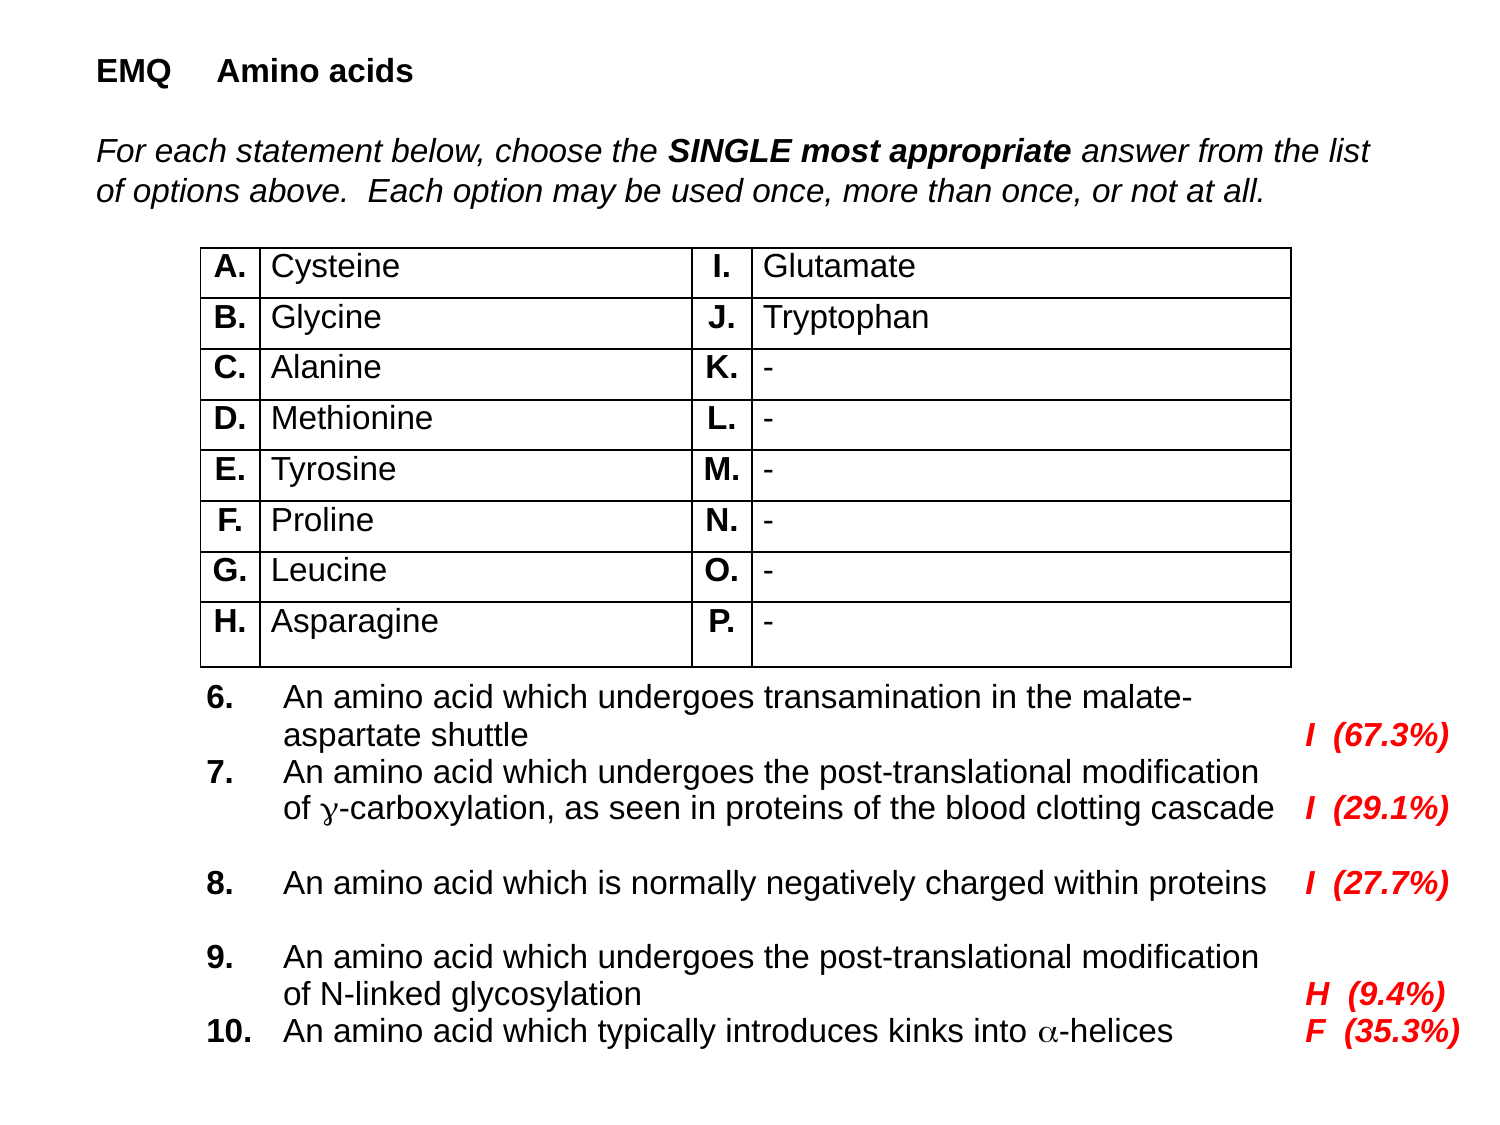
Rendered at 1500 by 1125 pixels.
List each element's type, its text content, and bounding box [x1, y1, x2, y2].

table_cell I (27.7%) [1295, 864, 1475, 938]
table_cell G. [201, 553, 259, 601]
table_cell Glycine [261, 299, 691, 348]
table_cell B. [201, 299, 259, 348]
table_header I (67.3%) [1295, 679, 1475, 753]
table_cell - [753, 603, 1290, 666]
table_header An amino acid which undergoes transamination in the malate-aspartate shuttle [272, 679, 1295, 753]
table_cell K. [693, 350, 751, 399]
table_cell Methionine [261, 401, 691, 449]
table_cell 9. [196, 938, 272, 1012]
table_cell - [753, 451, 1290, 500]
table_cell - [753, 401, 1290, 449]
table_cell E. [201, 451, 259, 500]
table_cell C. [201, 350, 259, 399]
table_cell P. [693, 603, 751, 666]
table_cell O. [693, 553, 751, 601]
table_cell Tryptophan [753, 299, 1290, 348]
text_box EMQ Amino acids For each statement below, choose the SINGLE most appropriate answer from the list of options above. Each option may be used once, more than once, or not at all. [81, 41, 1395, 256]
table_cell Tyrosine [261, 451, 691, 500]
table_cell M. [693, 451, 751, 500]
table_cell Asparagine [261, 603, 691, 666]
table_cell H (9.4%) [1295, 938, 1475, 1012]
table_cell An amino acid which is normally negatively charged within proteins [272, 864, 1295, 938]
table_cell - [753, 350, 1290, 399]
table_header Glutamate [753, 256, 1290, 297]
table_cell 10. [196, 1012, 272, 1123]
table_cell F. [201, 502, 259, 551]
table_cell An amino acid which typically introduces kinks into -helices [272, 1012, 1295, 1123]
table_cell D. [201, 401, 259, 449]
table_cell F (35.3%) [1295, 1012, 1475, 1123]
table_header 6. [196, 679, 272, 753]
table_cell - [753, 502, 1290, 551]
table_cell Proline [261, 502, 691, 551]
table_cell Leucine [261, 553, 691, 601]
table_cell 8. [196, 864, 272, 938]
table_cell L. [693, 401, 751, 449]
table_cell An amino acid which undergoes the post-translational modification of N-linked glycosylation [272, 938, 1295, 1012]
table_cell H. [201, 603, 259, 666]
table_header I. [693, 256, 751, 297]
table_cell - [753, 553, 1290, 601]
table_cell An amino acid which undergoes the post-translational modification of -carboxylation, as seen in proteins of the blood clotting cascade [272, 753, 1295, 864]
table_header Cysteine [261, 256, 691, 297]
table_cell J. [693, 299, 751, 348]
table_cell N. [693, 502, 751, 551]
table_cell Alanine [261, 350, 691, 399]
table_header A. [201, 256, 259, 297]
table_cell 7. [196, 753, 272, 864]
table_cell I (29.1%) [1295, 753, 1475, 864]
